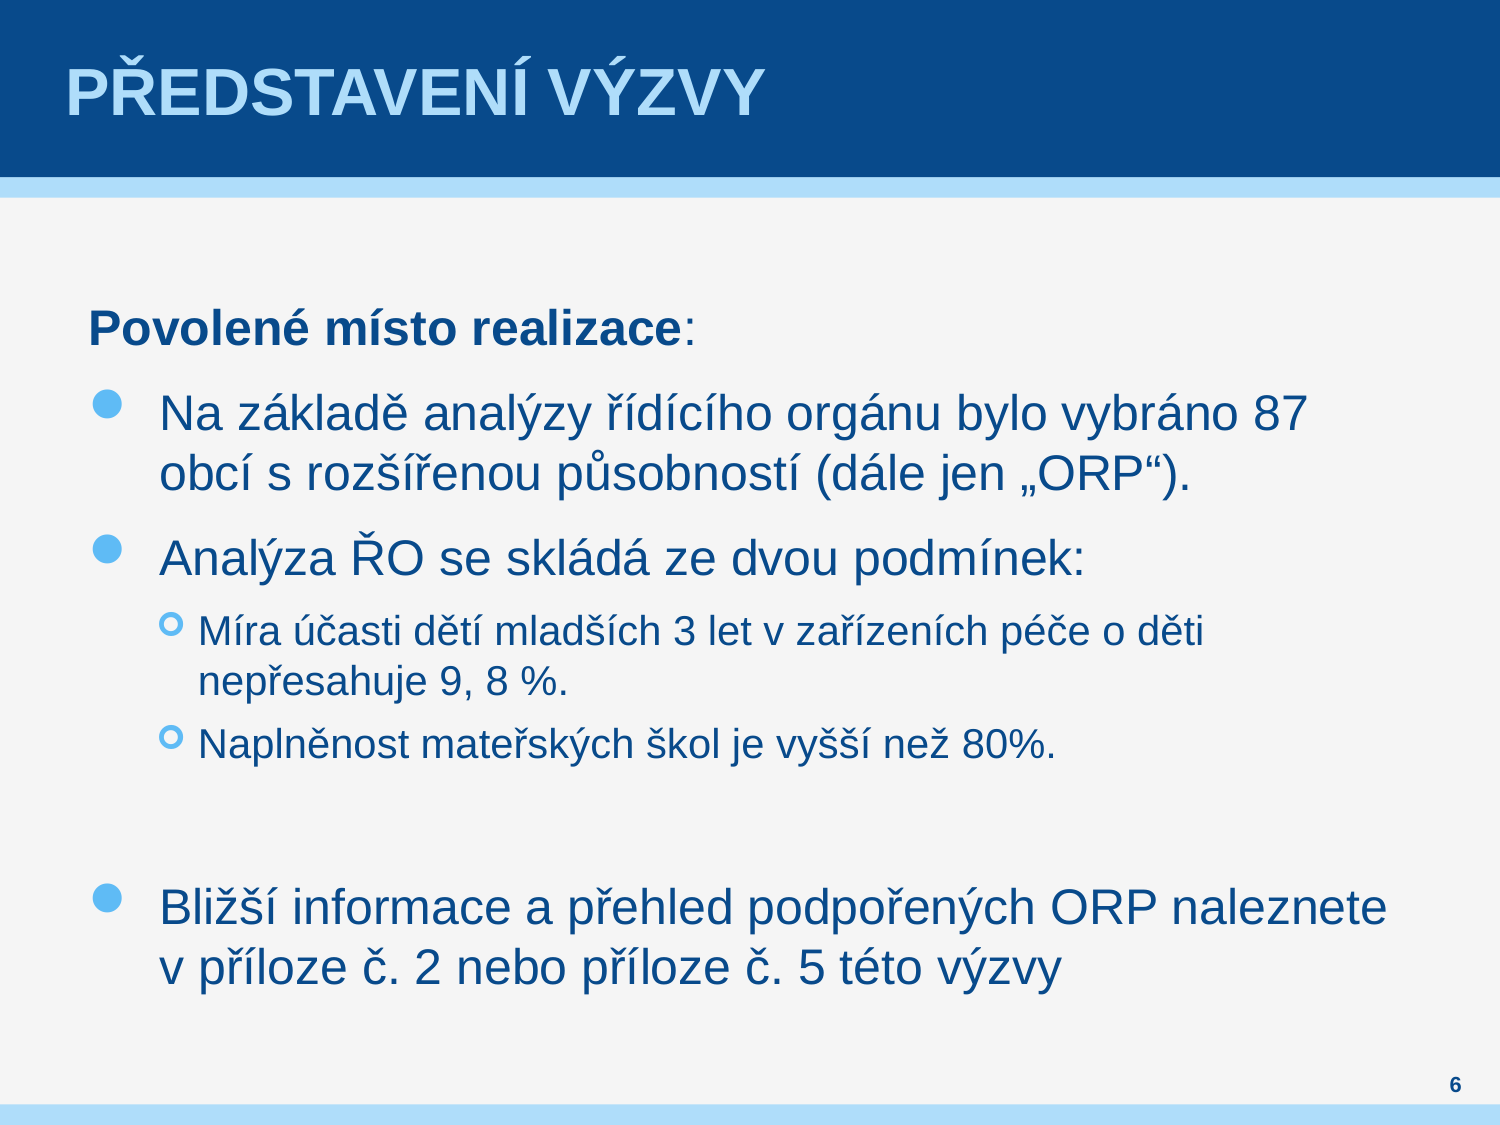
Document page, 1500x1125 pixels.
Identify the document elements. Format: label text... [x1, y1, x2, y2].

slide_number 6 [1417, 1068, 1495, 1099]
title Představení výzVY [59, 0, 1441, 178]
list Povolené místo realizace: Na základě analýzy řídícího orgánu bylo vybráno 87 obcí s rozšířenou působností (dále jen „ORP“). Analýza ŘO se skládá ze dvou podmínek: Míra účasti dětí mladších 3 let v zařízeních péče o děti nepřesahuje 9, 8 %. Naplněnost mateřských škol je vyšší než 80%. Bližší informace a přehled podpořených ORP naleznete v příloze č. 2 nebo příloze č. 5 této výzvy [88, 295, 1412, 1069]
